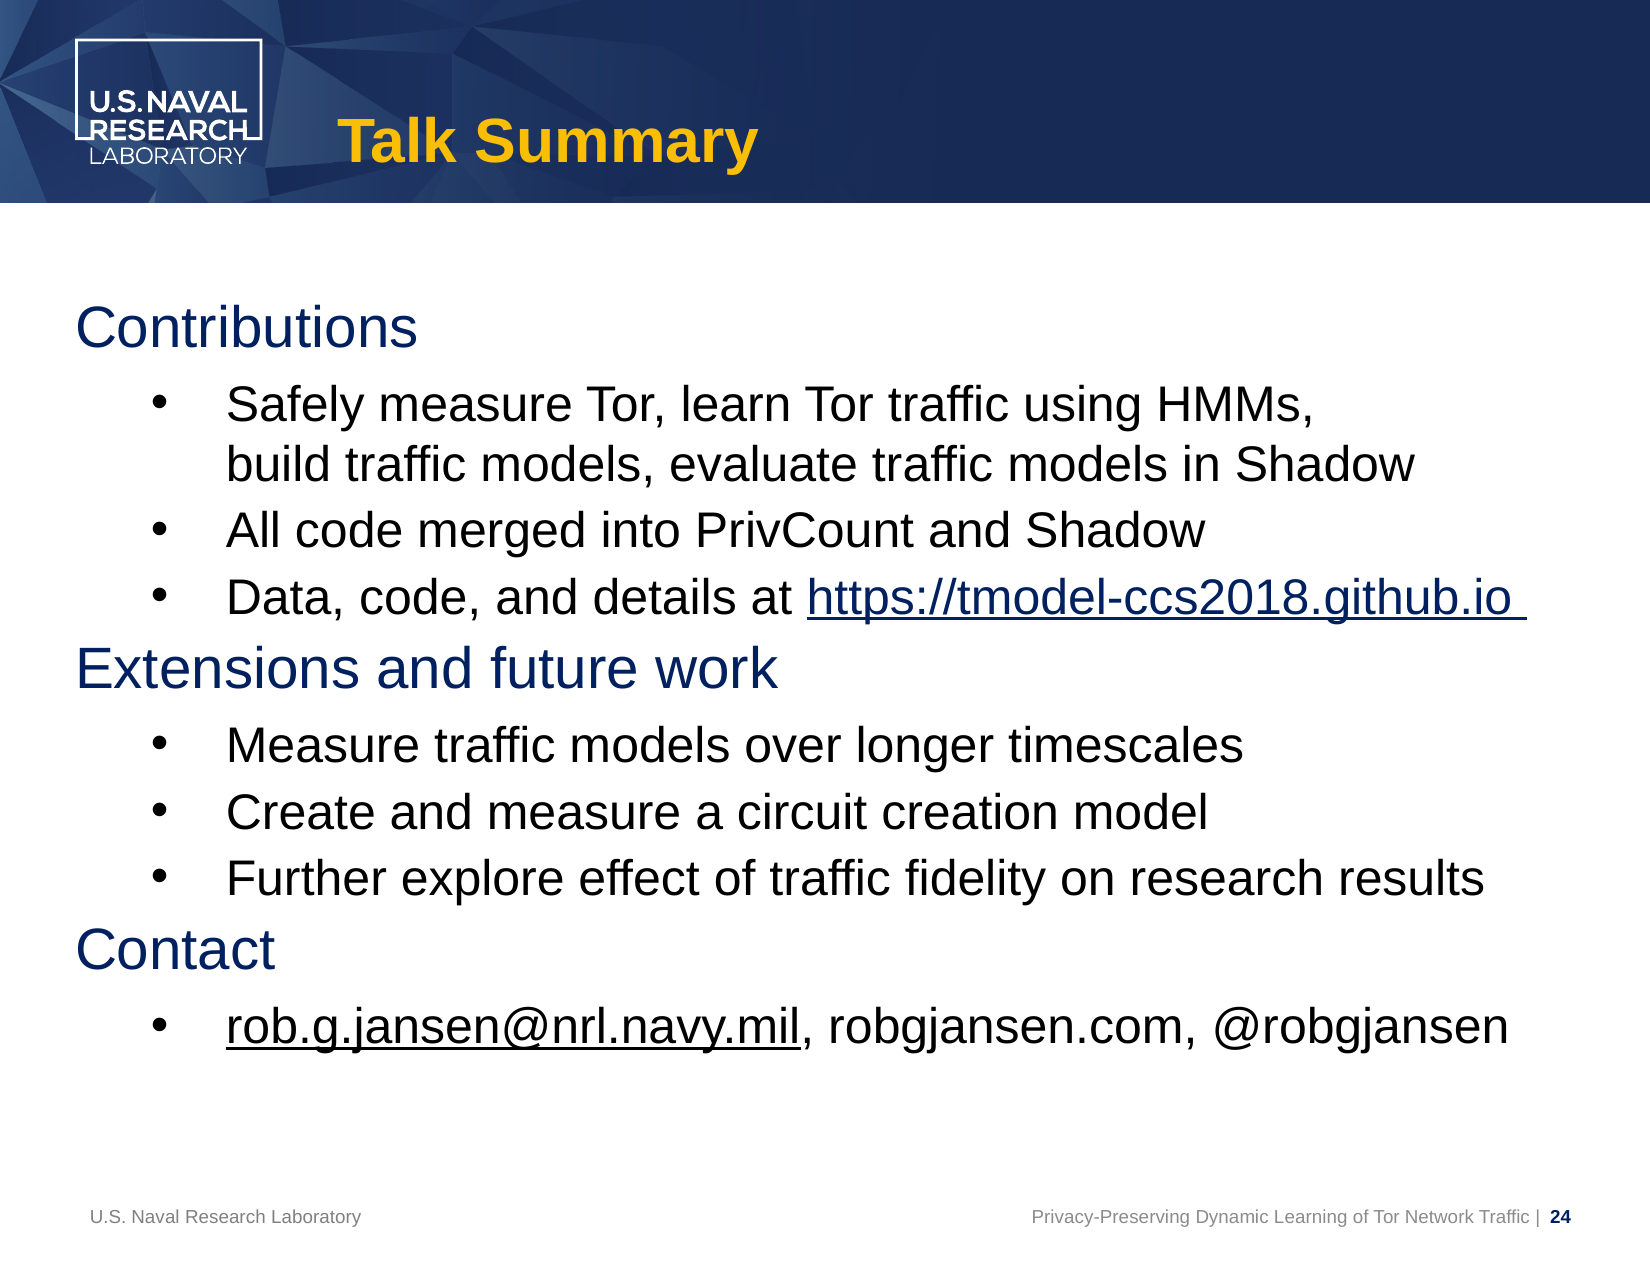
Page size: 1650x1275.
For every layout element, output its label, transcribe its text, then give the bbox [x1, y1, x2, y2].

footer U.S. Naval Research Laboratory [75, 1181, 632, 1250]
title Talk Summary [337, 104, 1538, 180]
list Contributions Safely measure Tor, learn Tor traffic using HMMs, build traffic models, evaluate traffic models in Shadow All code merged into PrivCount and Shadow Data, code, and details at https://tmodel-ccs2018.github.io Extensions and future work Measure traffic models over longer timescales Create and measure a circuit creation model Further explore effect of traffic fidelity on research results Contact rob.g.jansen@nrl.navy.mil, robgjansen.com, @robgjansen [75, 289, 1572, 1152]
picture [0, 0, 1650, 203]
slide_number Privacy-Preserving Dynamic Learning of Tor Network Traffic | 24 [1012, 1181, 1572, 1250]
